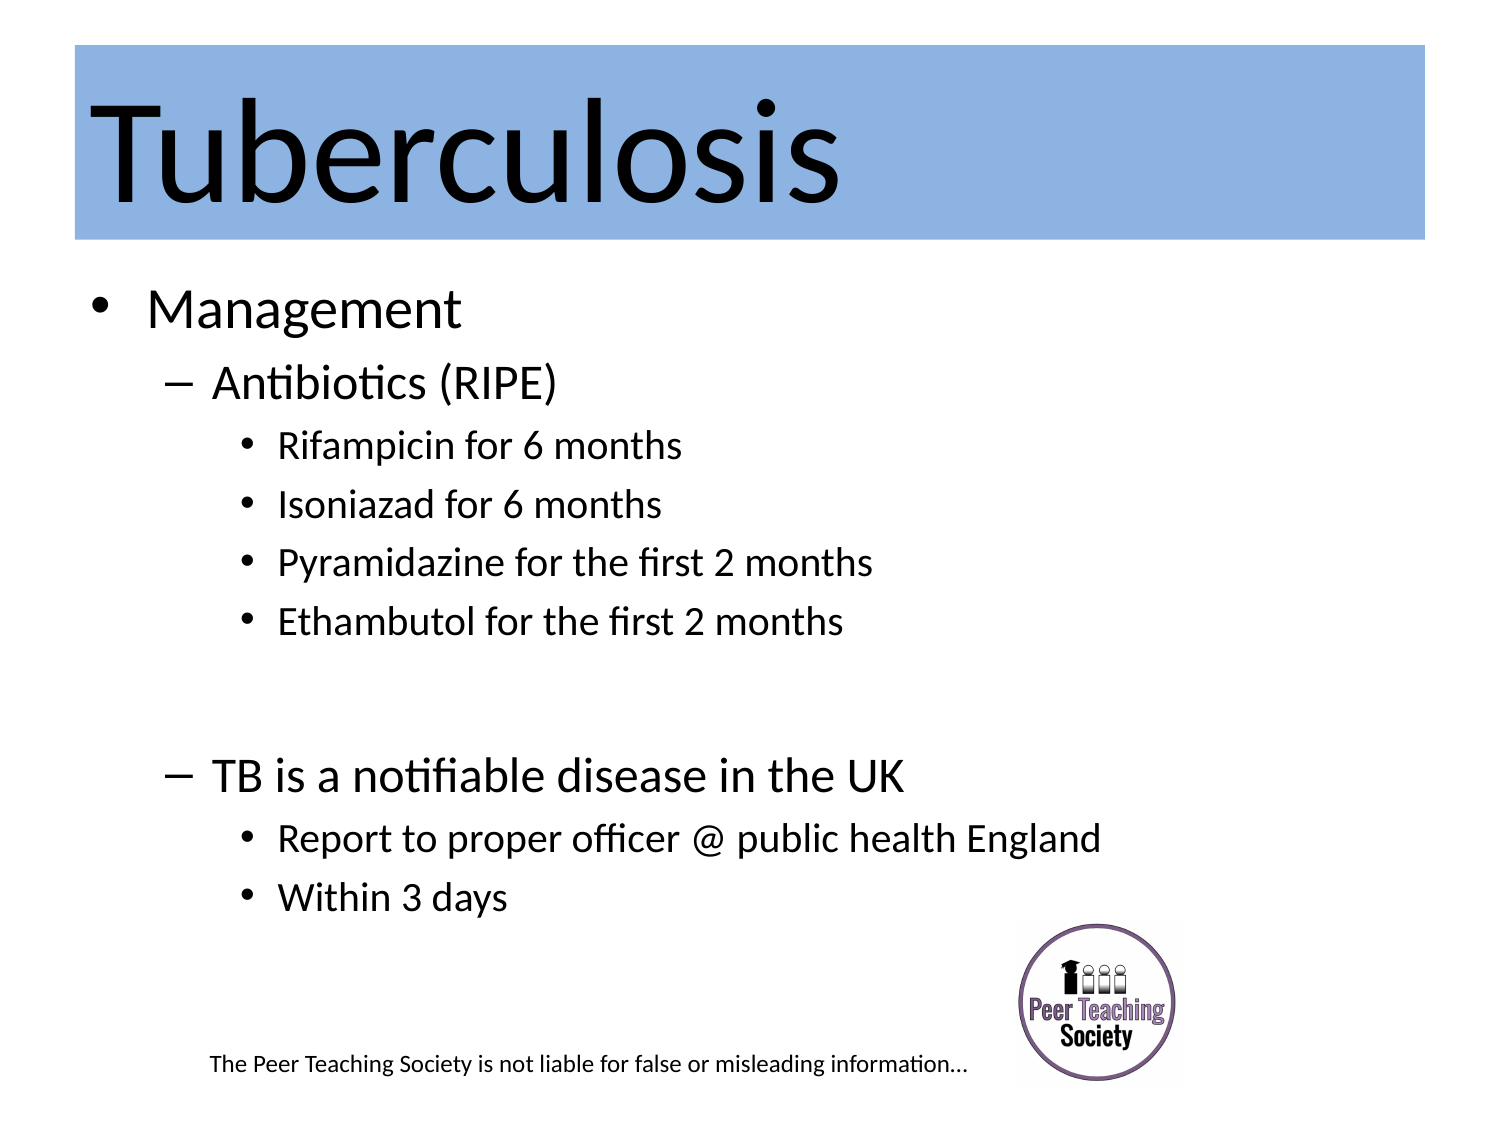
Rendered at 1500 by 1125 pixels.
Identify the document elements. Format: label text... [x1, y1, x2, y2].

picture [1014, 917, 1185, 1087]
text_box Tuberculosis [74, 45, 1425, 240]
text_box The Peer Teaching Society is not liable for false or misleading information… [194, 1040, 1009, 1086]
list Management Antibiotics (RIPE) Rifampicin for 6 months Isoniazad for 6 months Pyramidazine for the first 2 months Ethambutol for the first 2 months TB is a notifiable disease in the UK Report to proper officer @ public health England Within 3 days [75, 262, 1425, 1005]
